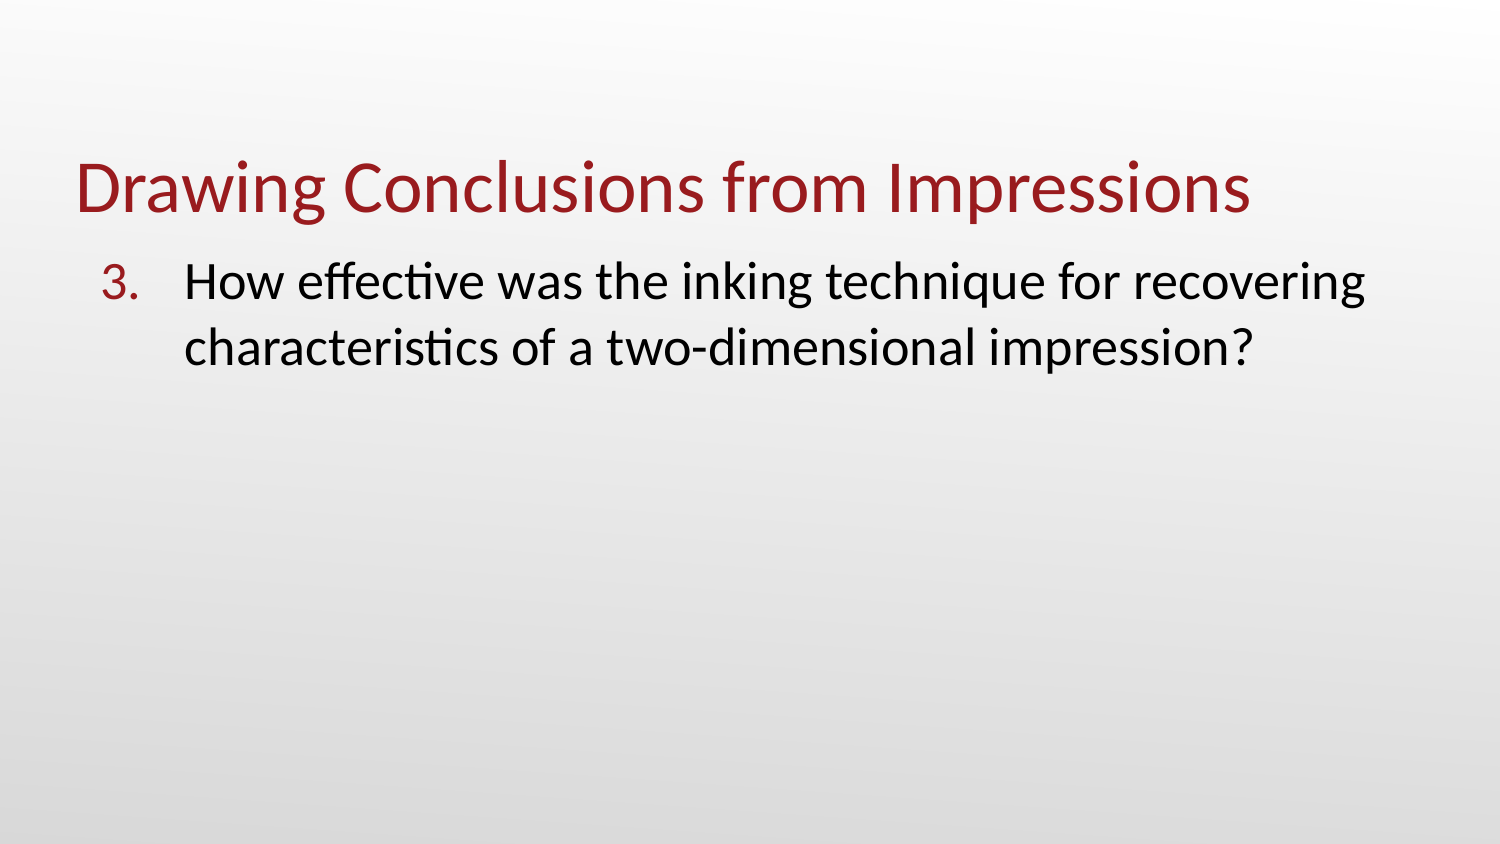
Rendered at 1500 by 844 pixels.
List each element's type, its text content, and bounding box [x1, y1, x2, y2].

list How effective was the inking technique for recovering characteristics of a two-dimensional impression? [75, 238, 1425, 779]
title Drawing Conclusions from Impressions [75, 86, 1425, 228]
